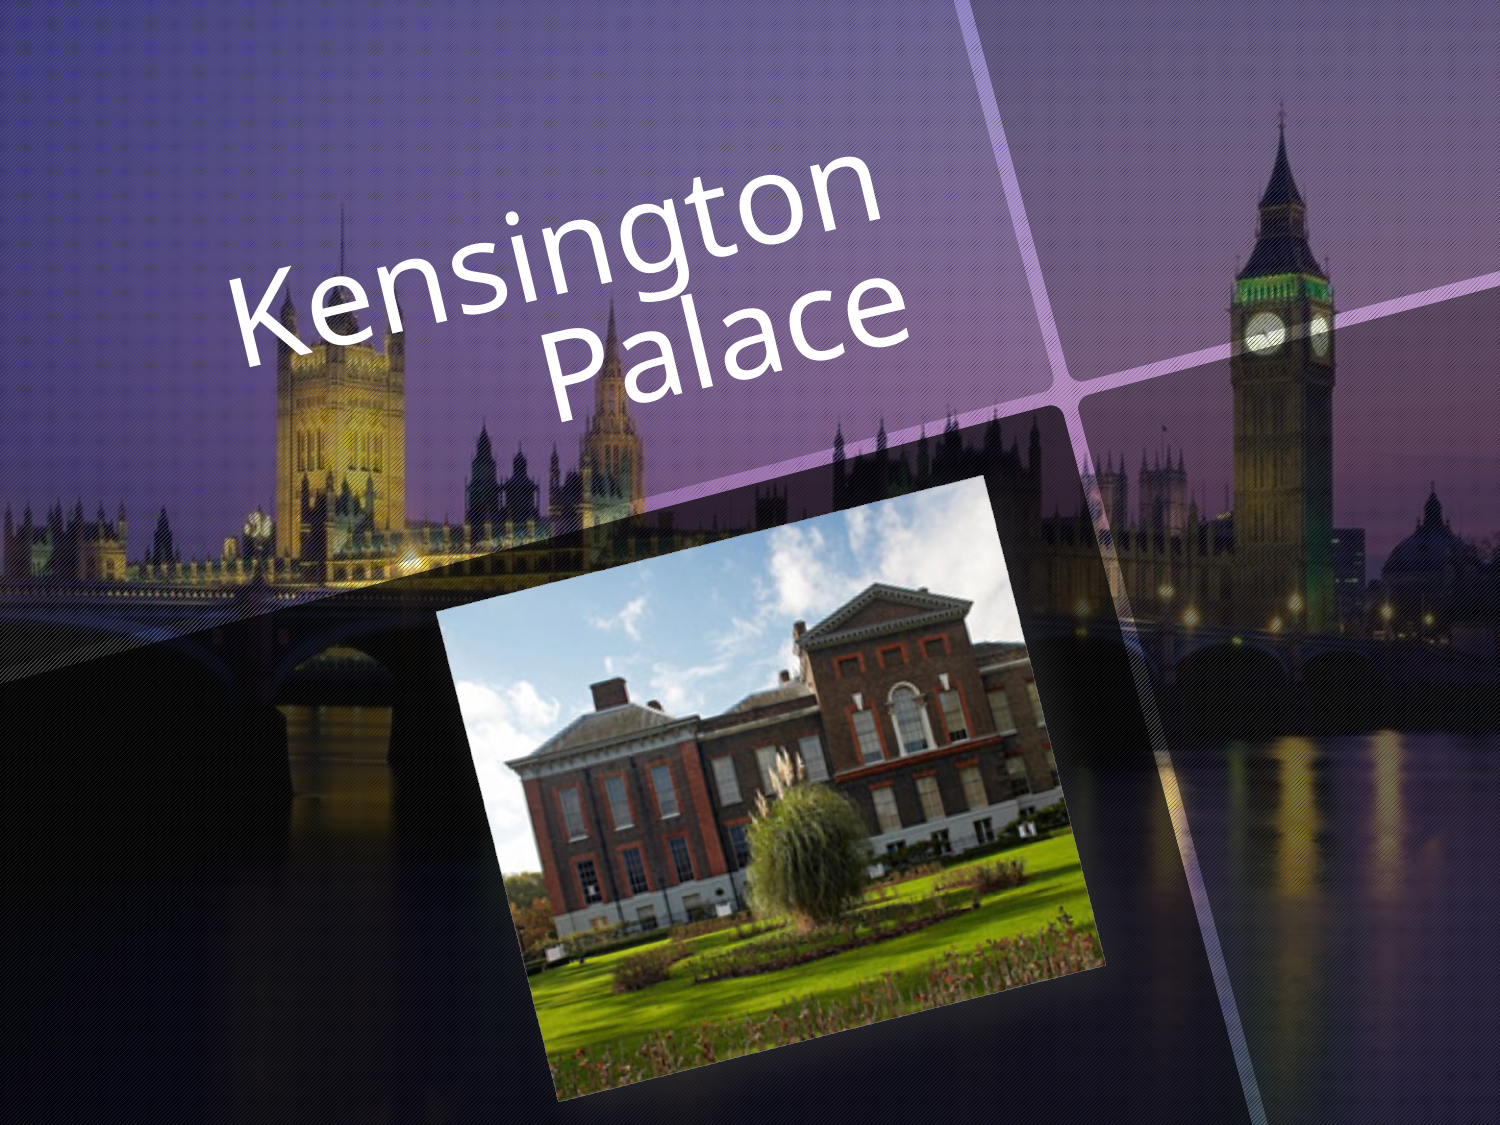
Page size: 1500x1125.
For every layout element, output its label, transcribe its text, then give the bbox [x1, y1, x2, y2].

title Kensington Palace [88, 19, 942, 549]
picture [437, 476, 1105, 1101]
